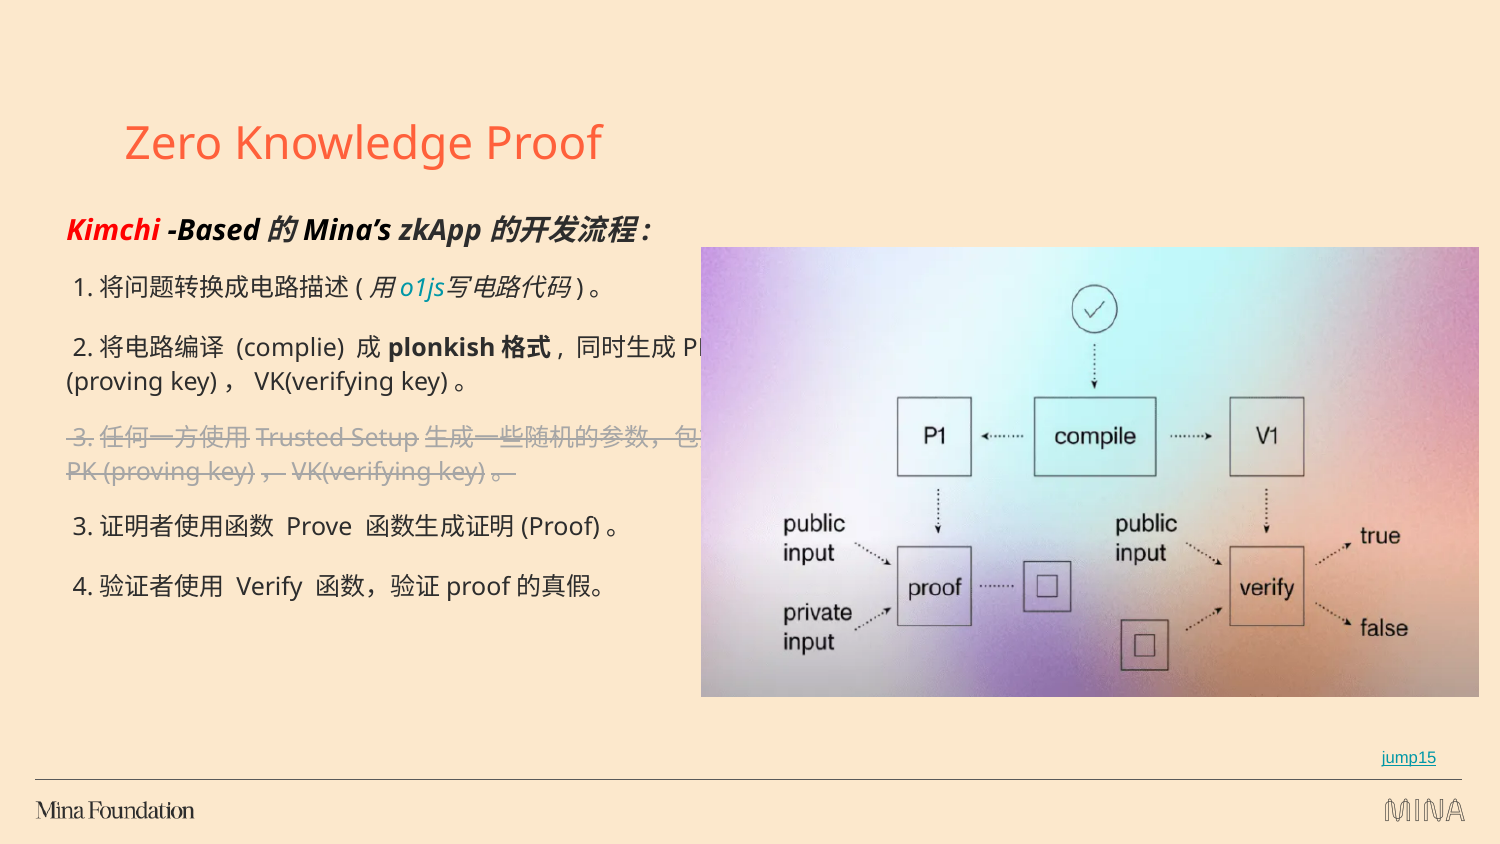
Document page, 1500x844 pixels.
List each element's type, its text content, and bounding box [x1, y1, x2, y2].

text_box jump15 [1362, 740, 1486, 775]
picture [701, 247, 1480, 697]
text_box Kimchi -Based的Mina’s zkApp的开发流程: 1.将问题转换成电路描述(用o1js写电路代码)。 2.将电路编译 (complie) 成plonkish格式, 同时生成PK (proving key)，VK(verifying key)。 3.任何一方使用Trusted Setup生成一些随机的参数，包括 PK (proving key)，VK(verifying key)。 3.证明者使用函数 Prove 函数生成证明(Proof)。 4.验证者使用 Verify 函数，验证proof的真假。 [32, 190, 741, 625]
picture [1380, 792, 1470, 828]
picture [35, 796, 195, 824]
text_box Zero Knowledge Proof [109, 98, 1115, 164]
